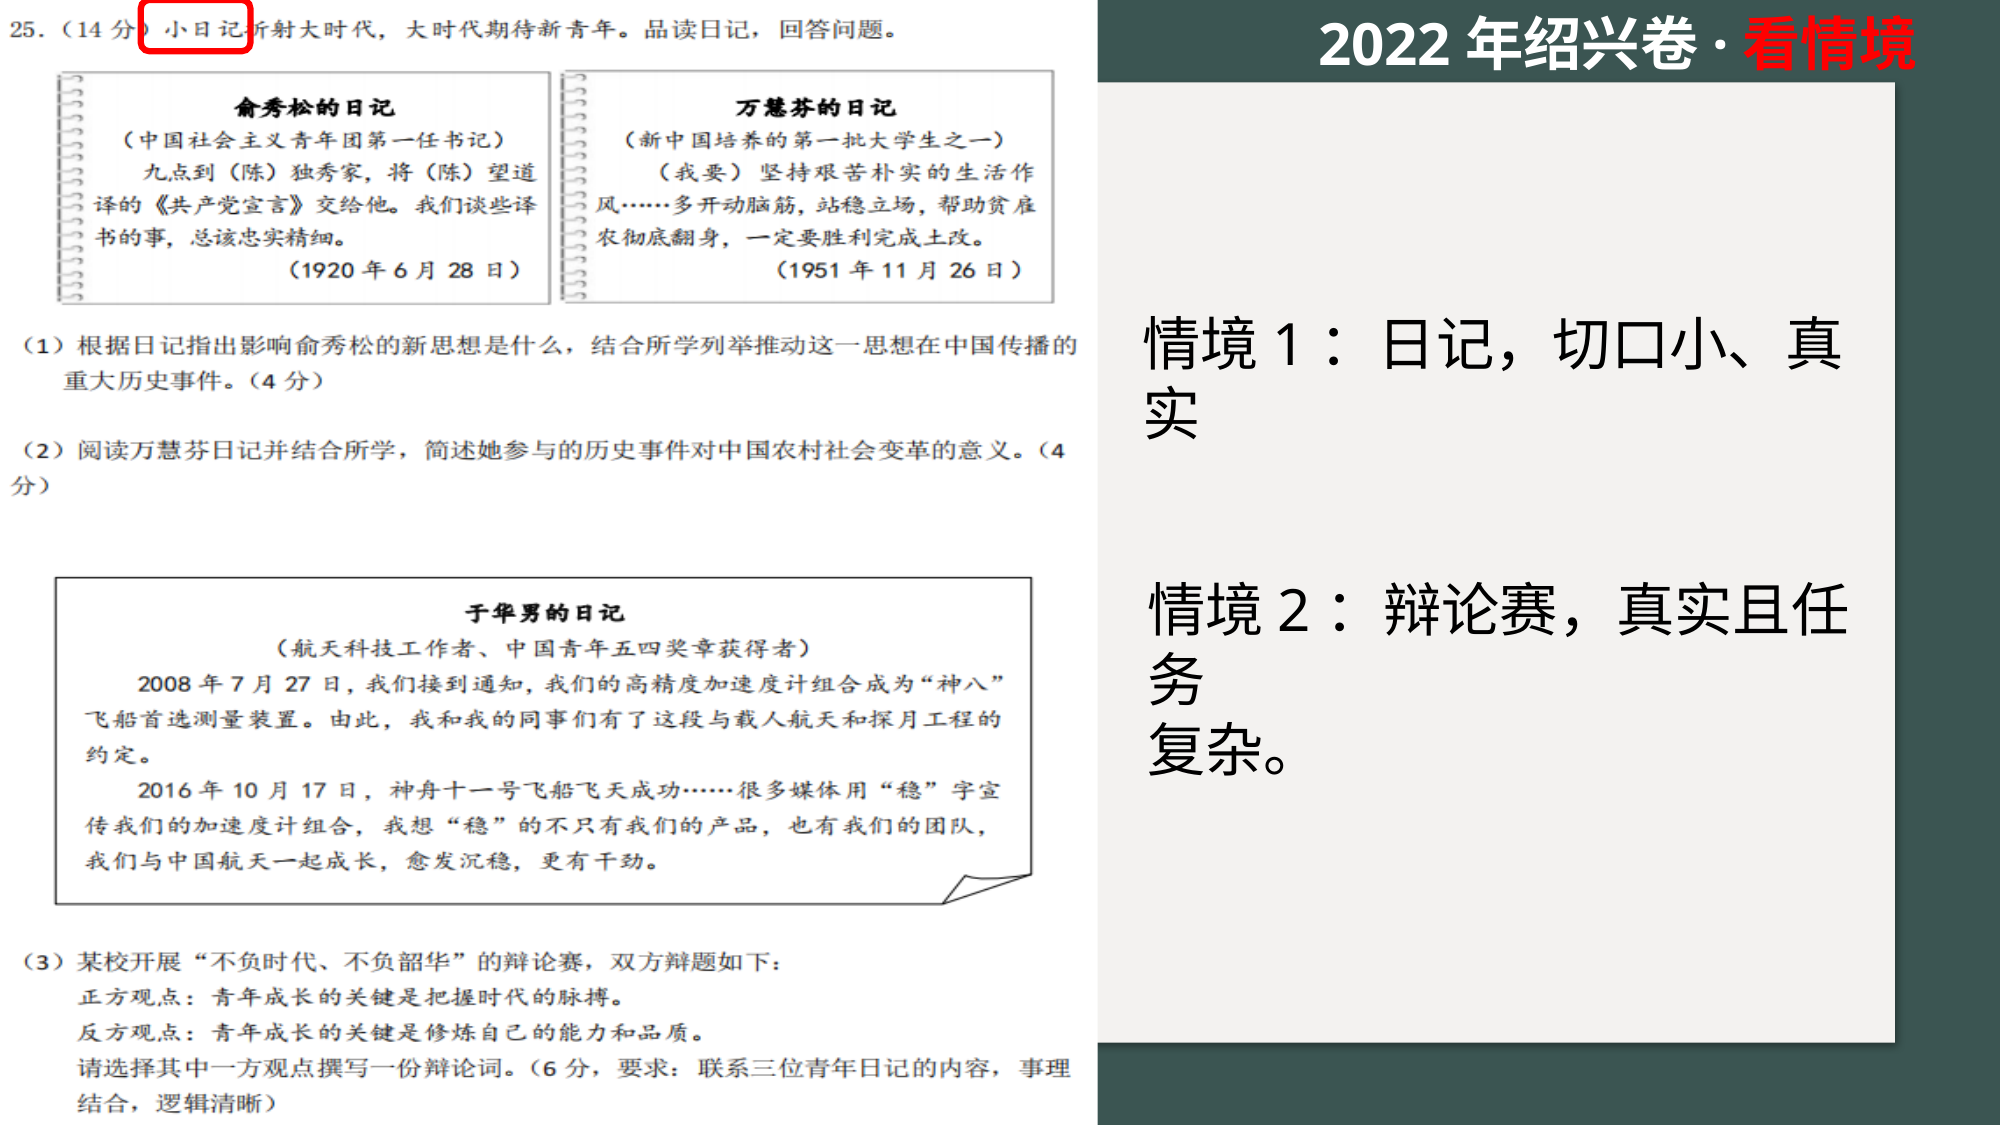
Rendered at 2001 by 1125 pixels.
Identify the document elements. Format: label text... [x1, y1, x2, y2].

text_box 情境2：辩论赛，真实且任务 复杂。 [1132, 565, 1922, 791]
text_box 情境1：日记，切口小、真实 [1127, 300, 1903, 455]
text_box 2022年绍兴卷·看情境 [1303, 0, 2000, 85]
picture [0, 0, 1098, 1125]
